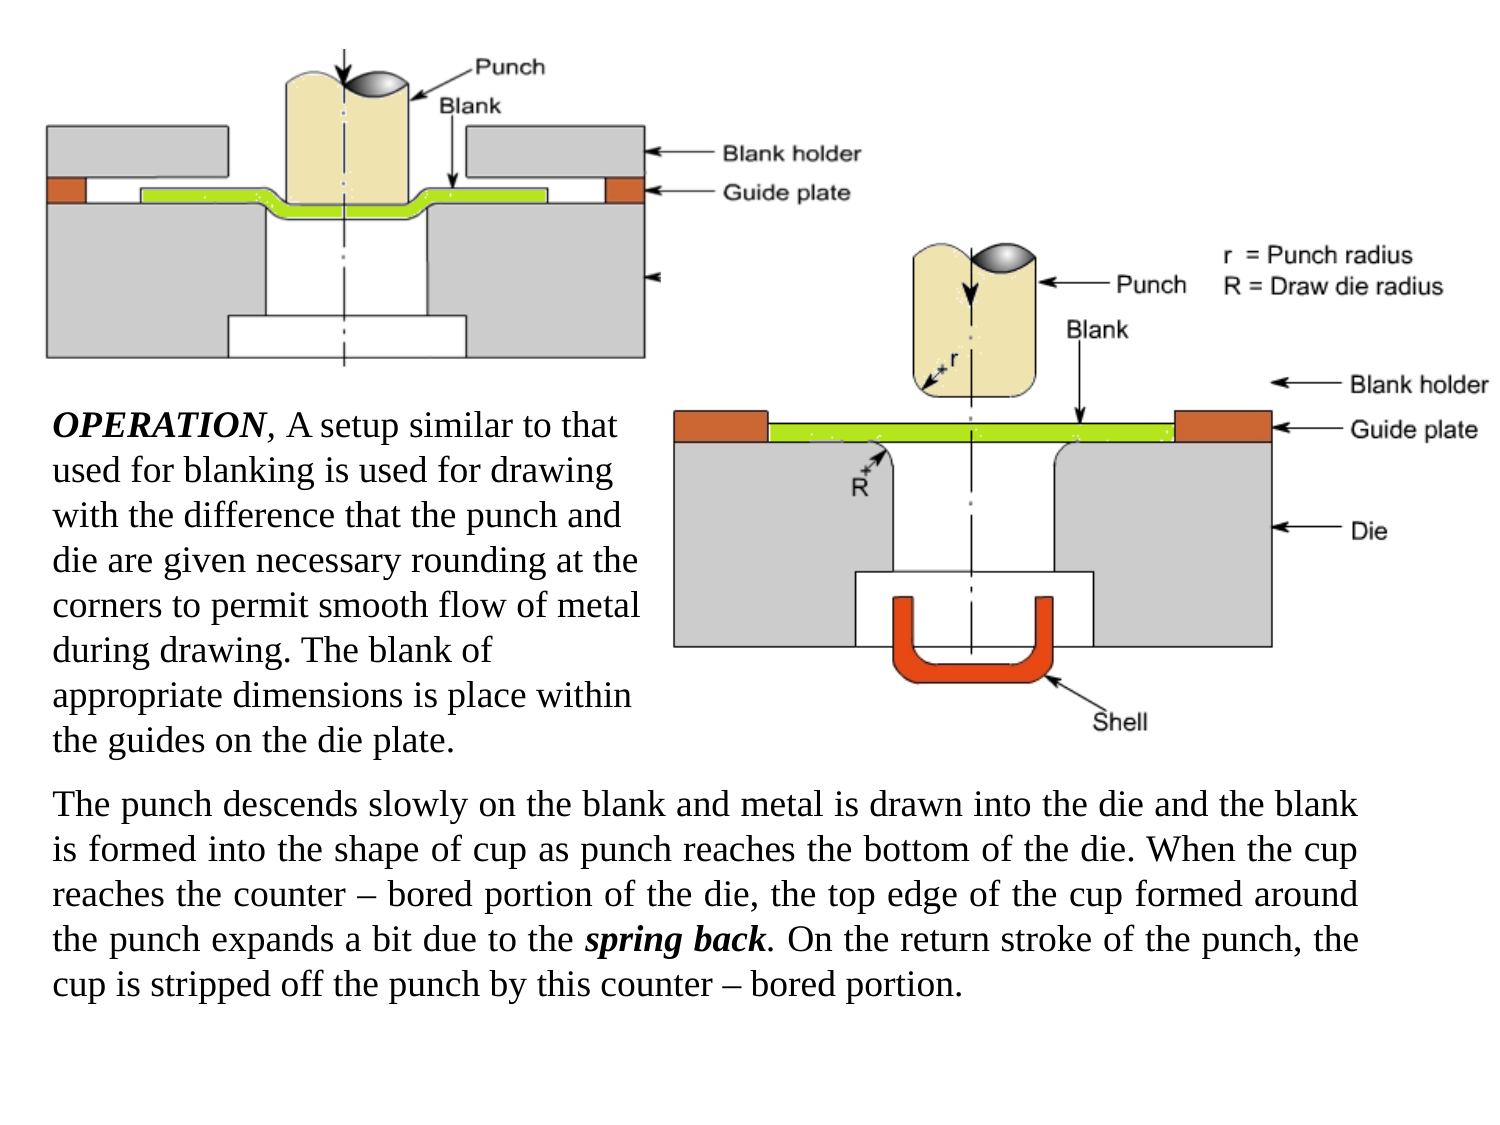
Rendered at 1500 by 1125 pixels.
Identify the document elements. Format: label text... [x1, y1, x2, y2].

text_box The punch descends slowly on the blank and metal is drawn into the die and the blank is formed into the shape of cup as punch reaches the bottom of the die. When the cup reaches the counter – bored portion of the die, the top edge of the cup formed around the punch expands a bit due to the spring back. On the return stroke of the punch, the cup is stripped off the punch by this counter – bored portion. [37, 771, 1375, 1012]
picture [37, 49, 1500, 738]
text_box OPERATION, A setup similar to that used for blanking is used for drawing with the difference that the punch and die are given necessary rounding at the corners to permit smooth flow of metal during drawing. The blank of appropriate dimensions is place within the guides on the die plate. [37, 393, 662, 768]
